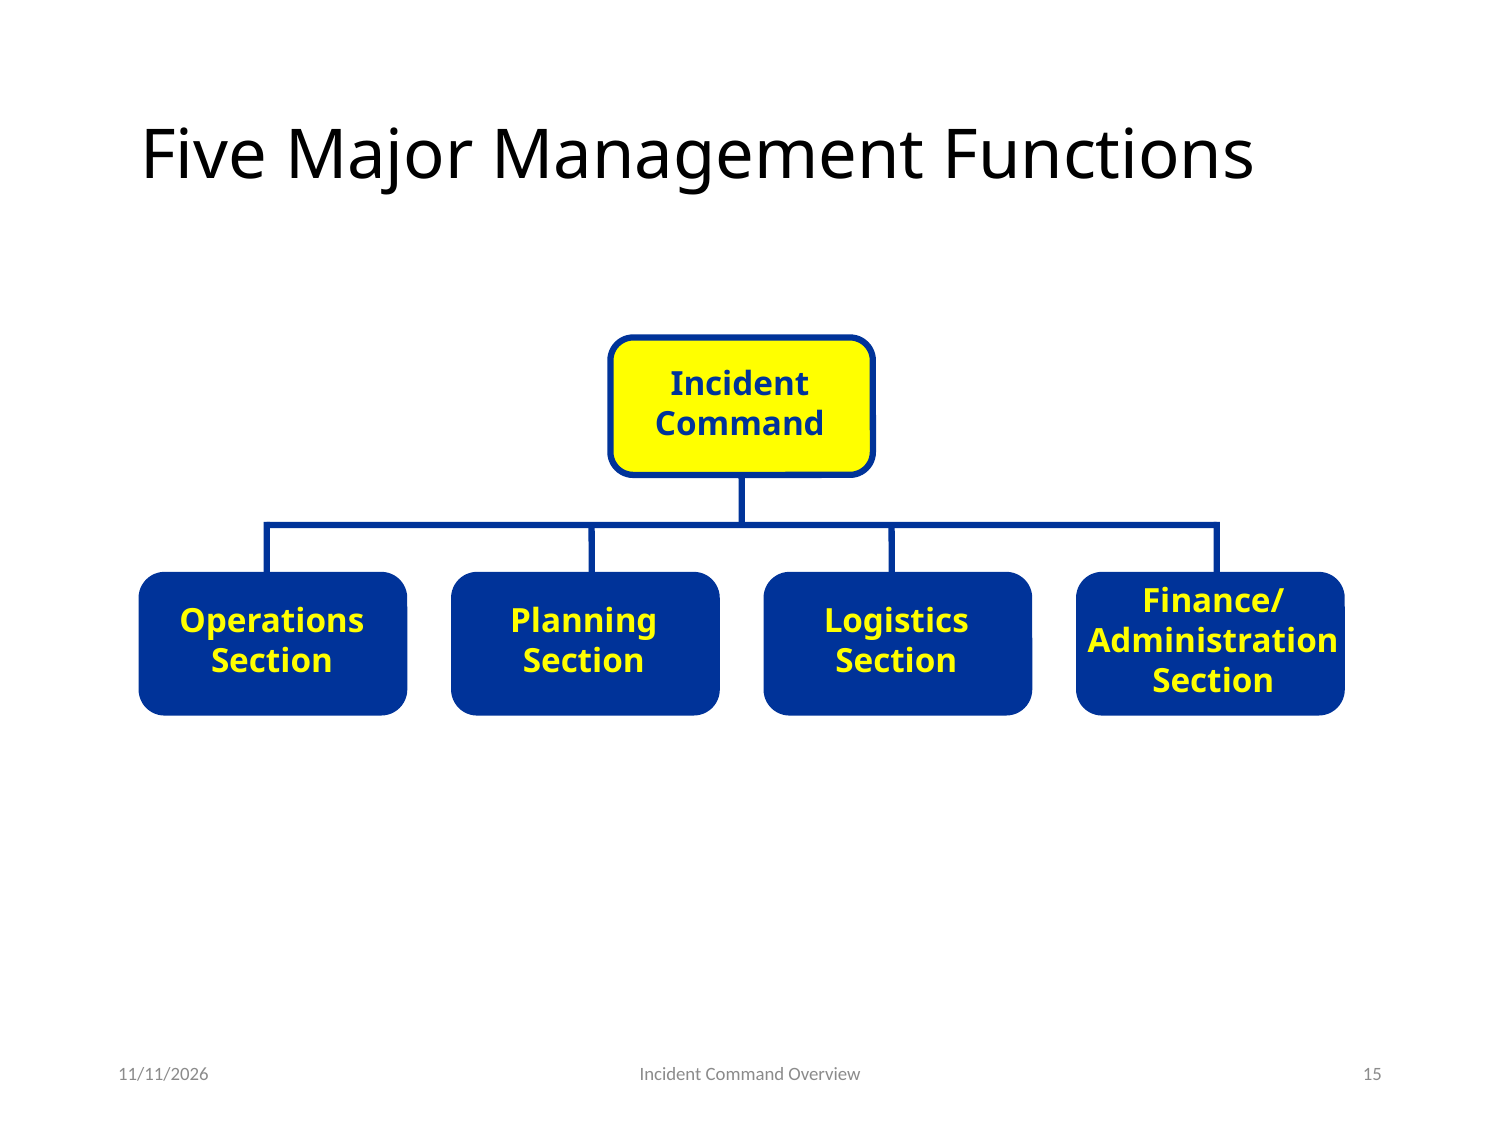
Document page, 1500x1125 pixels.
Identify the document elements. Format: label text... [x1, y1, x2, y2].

slide_number 15 [1059, 1042, 1397, 1103]
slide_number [103, 1042, 441, 1103]
footer Incident Command Overview [496, 1042, 1004, 1103]
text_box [141, 337, 1359, 713]
text_box Five Major Management Functions [125, 62, 1375, 250]
